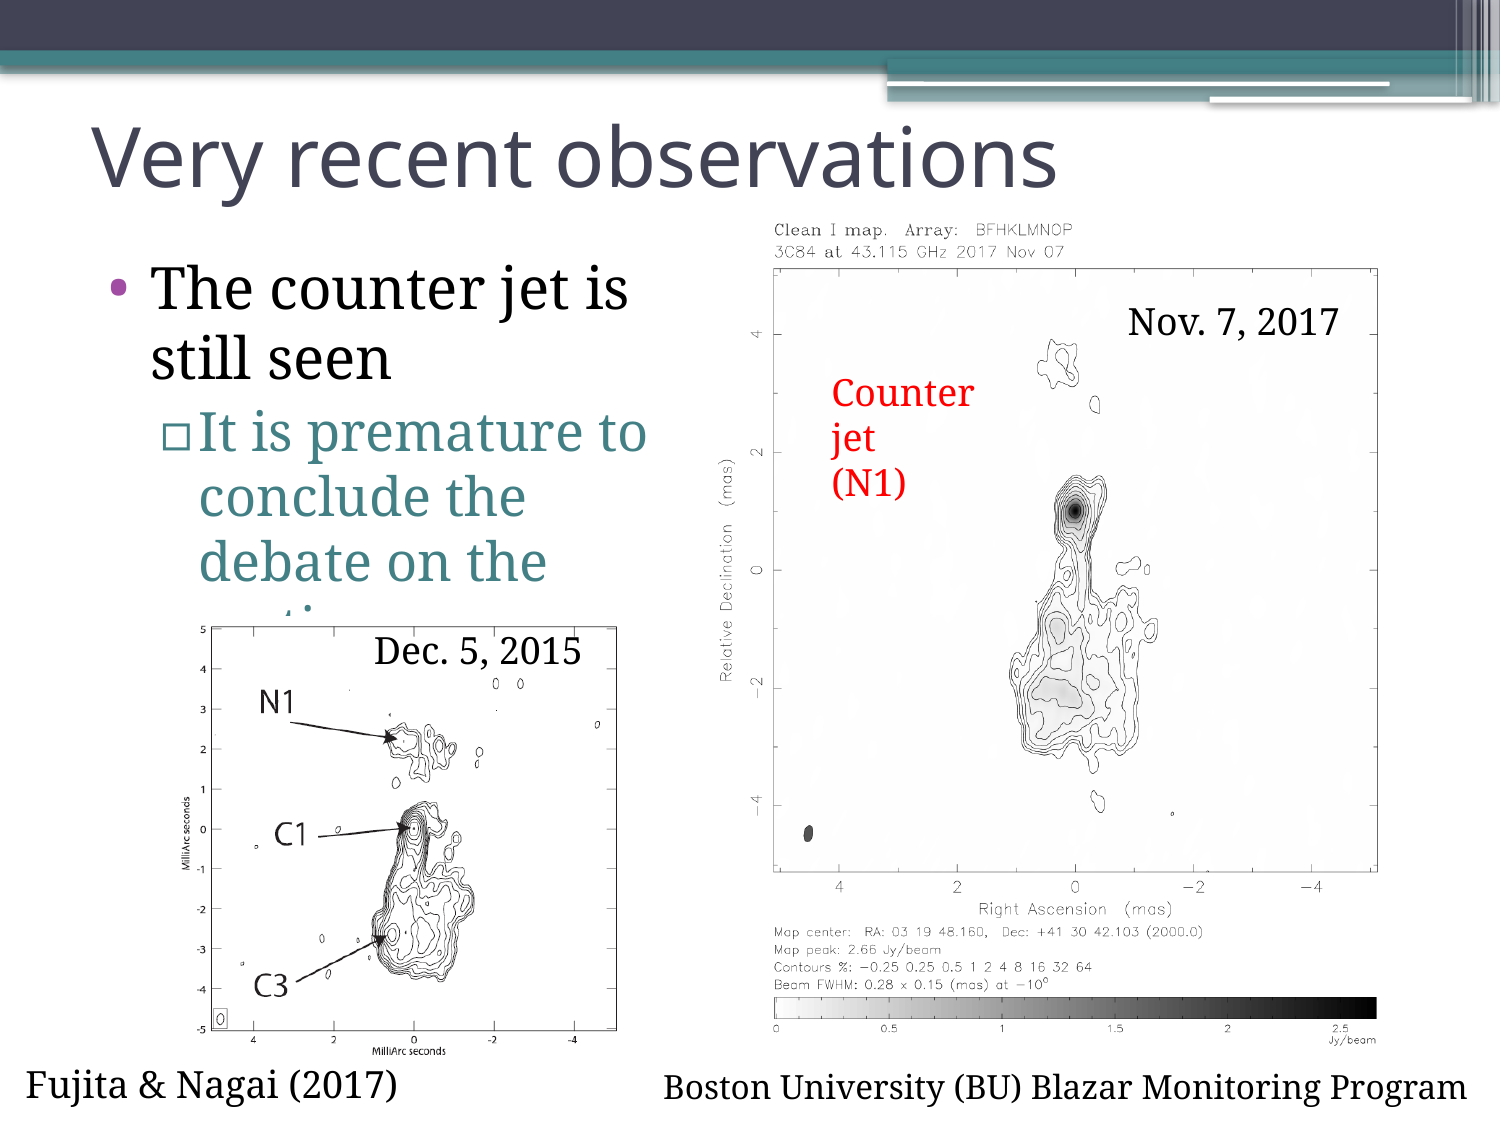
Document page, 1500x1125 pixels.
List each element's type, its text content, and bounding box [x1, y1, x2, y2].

text_box Fujita & Nagai (2017) [10, 1053, 414, 1114]
picture [159, 616, 627, 1061]
text_box Boston University (BU) Blazar Monitoring Program [648, 1058, 1484, 1114]
picture [690, 207, 1392, 1060]
title Very recent observations [76, 66, 1427, 242]
list The counter jet is still seen It is premature to conclude the debate on the motion [75, 243, 683, 1056]
